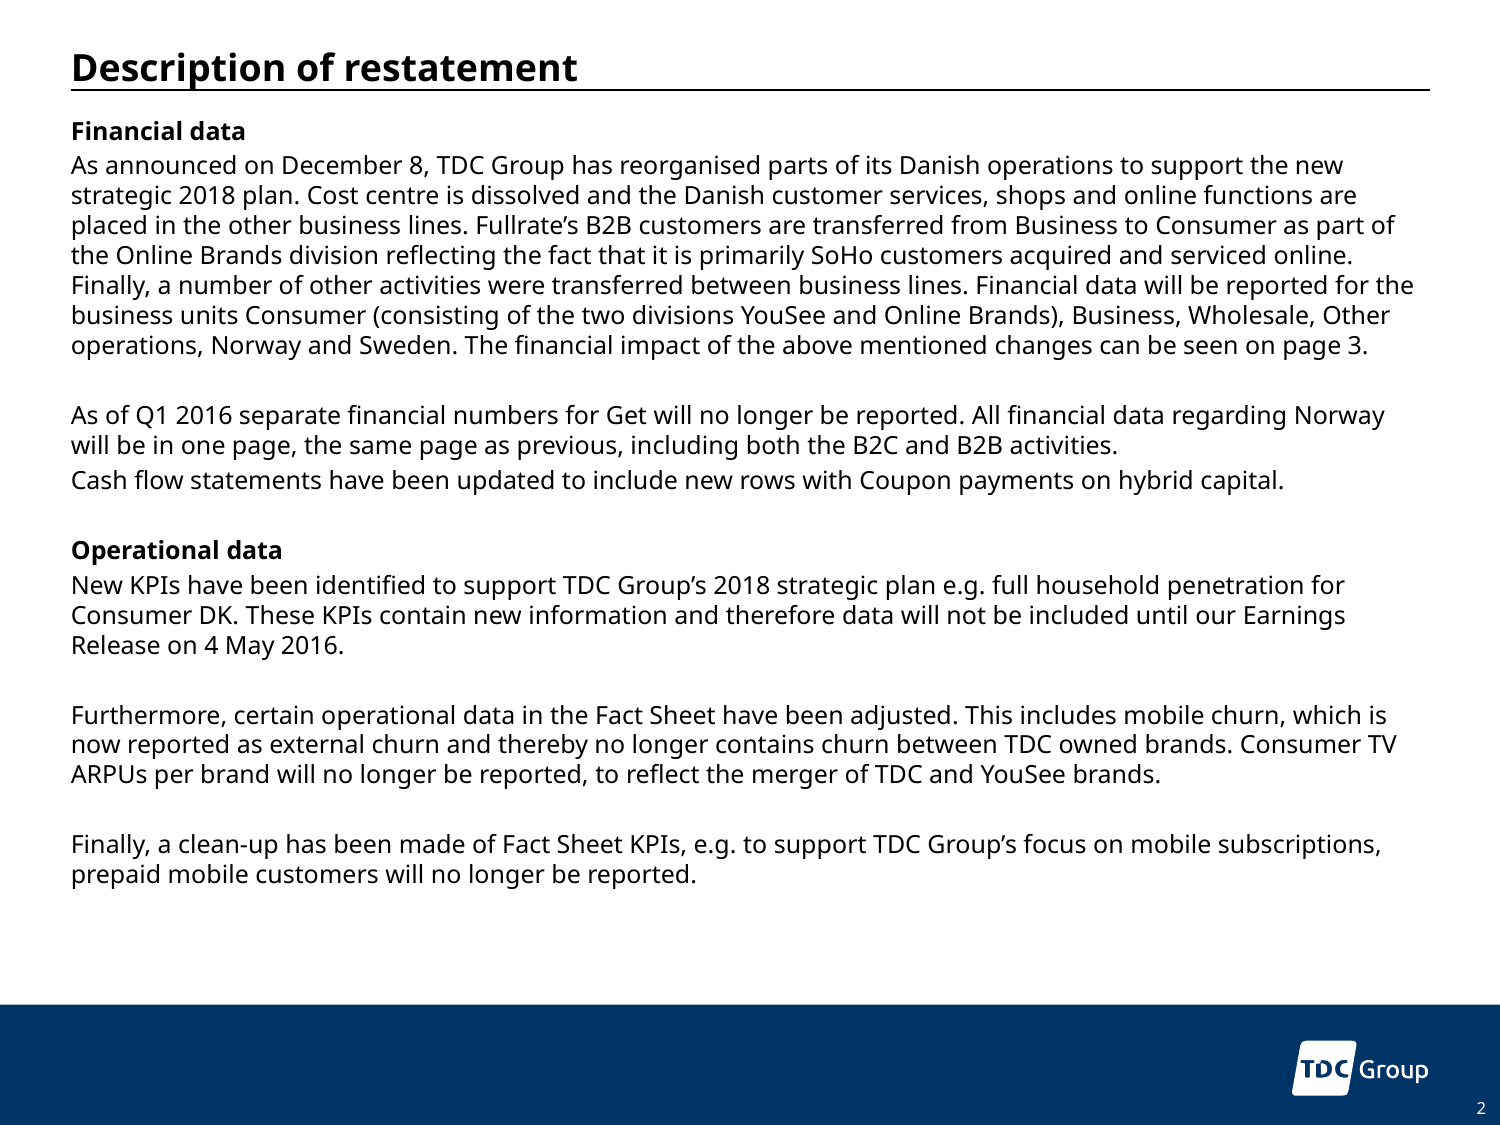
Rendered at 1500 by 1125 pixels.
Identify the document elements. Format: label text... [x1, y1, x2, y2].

slide_number 2 [1367, 1094, 1487, 1118]
title Description of restatement [70, 7, 1431, 91]
list Financial data As announced on December 8, TDC Group has reorganised parts of its Danish operations to support the new strategic 2018 plan. Cost centre is dissolved and the Danish customer services, shops and online functions are placed in the other business lines. Fullrate’s B2B customers are transferred from Business to Consumer as part of the Online Brands division reflecting the fact that it is primarily SoHo customers acquired and serviced online. Finally, a number of other activities were transferred between business lines. Financial data will be reported for the business units Consumer (consisting of the two divisions YouSee and Online Brands), Business, Wholesale, Other operations, Norway and Sweden. The financial impact of the above mentioned changes can be seen on page 3. As of Q1 2016 separate financial numbers for Get will no longer be reported. All financial data regarding Norway will be in one page, the same page as previous, including both the B2C and B2B activities. Cash flow statements have been updated to include new rows with Coupon payments on hybrid capital. Operational data New KPIs have been identified to support TDC Group’s 2018 strategic plan e.g. full household penetration for Consumer DK. These KPIs contain new information and therefore data will not be included until our Earnings Release on 4 May 2016. Furthermore, certain operational data in the Fact Sheet have been adjusted. This includes mobile churn, which is now reported as external churn and thereby no longer contains churn between TDC owned brands. Consumer TV ARPUs per brand will no longer be reported, to reflect the merger of TDC and YouSee brands. Finally, a clean-up has been made of Fact Sheet KPIs, e.g. to support TDC Group’s focus on mobile subscriptions, prepaid mobile customers will no longer be reported. [70, 113, 1431, 970]
